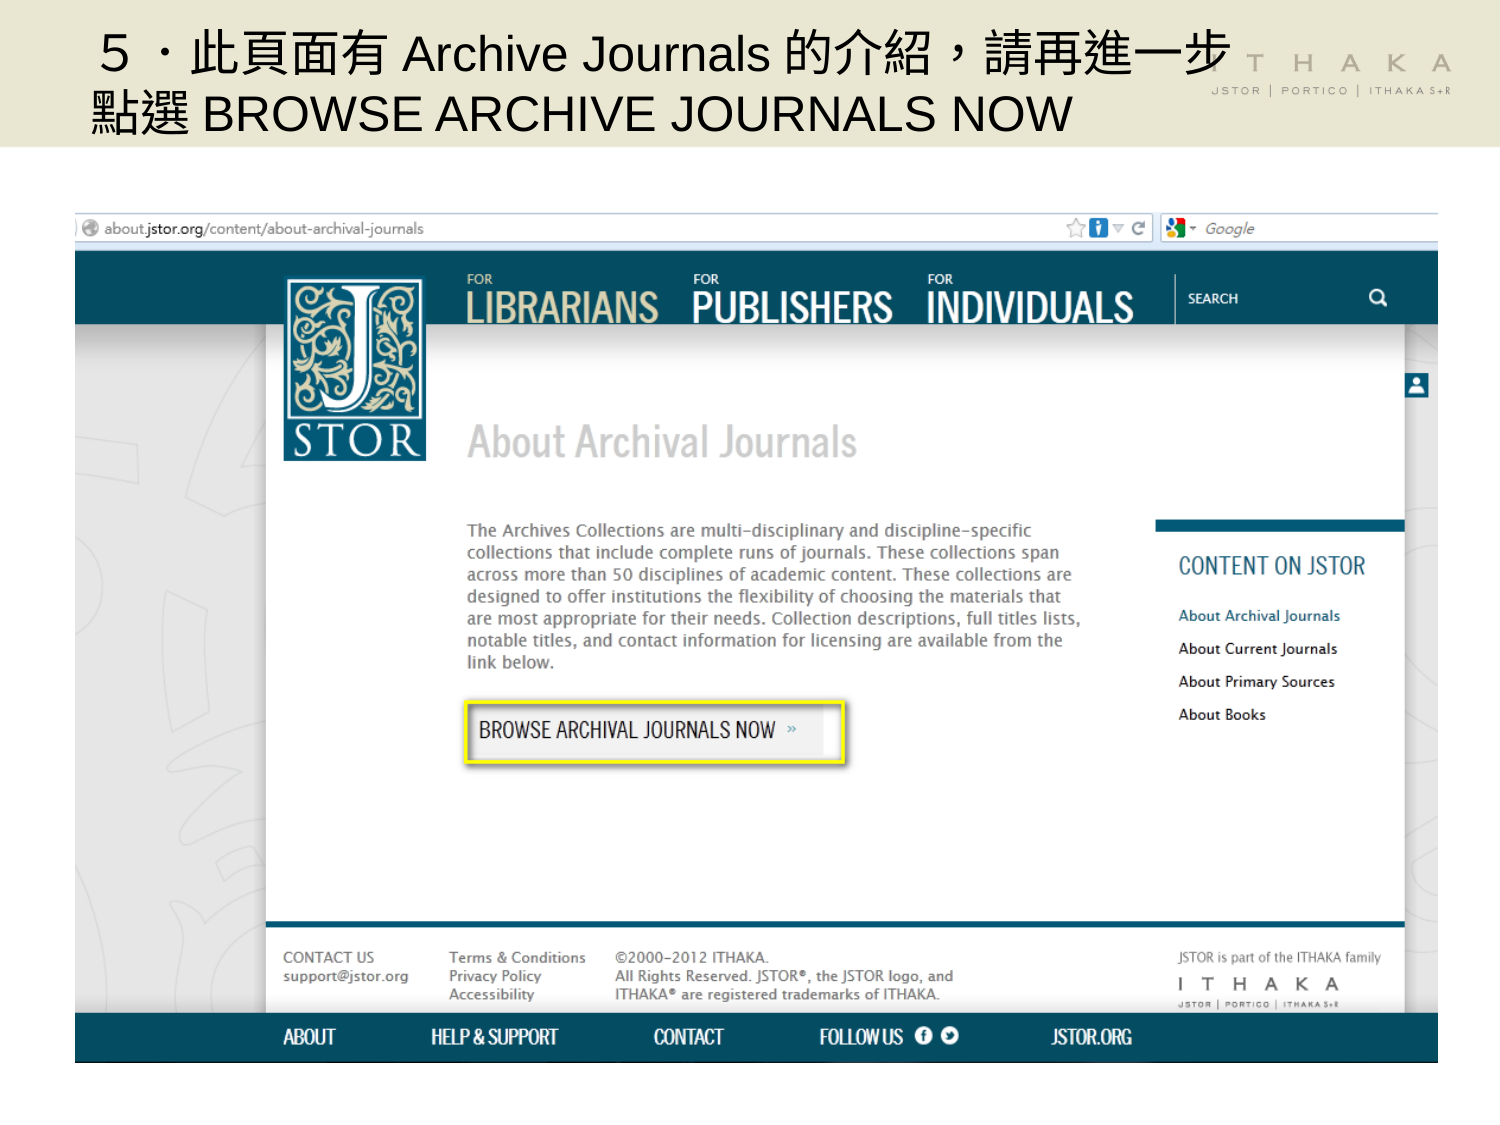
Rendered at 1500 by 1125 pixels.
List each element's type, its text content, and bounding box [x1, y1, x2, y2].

picture [0, 0, 1500, 1125]
title ５．此頁面有Archive Journals的介紹，請再進一步點選BROWSE ARCHIVE JOURNALS NOW [74, 24, 1251, 138]
